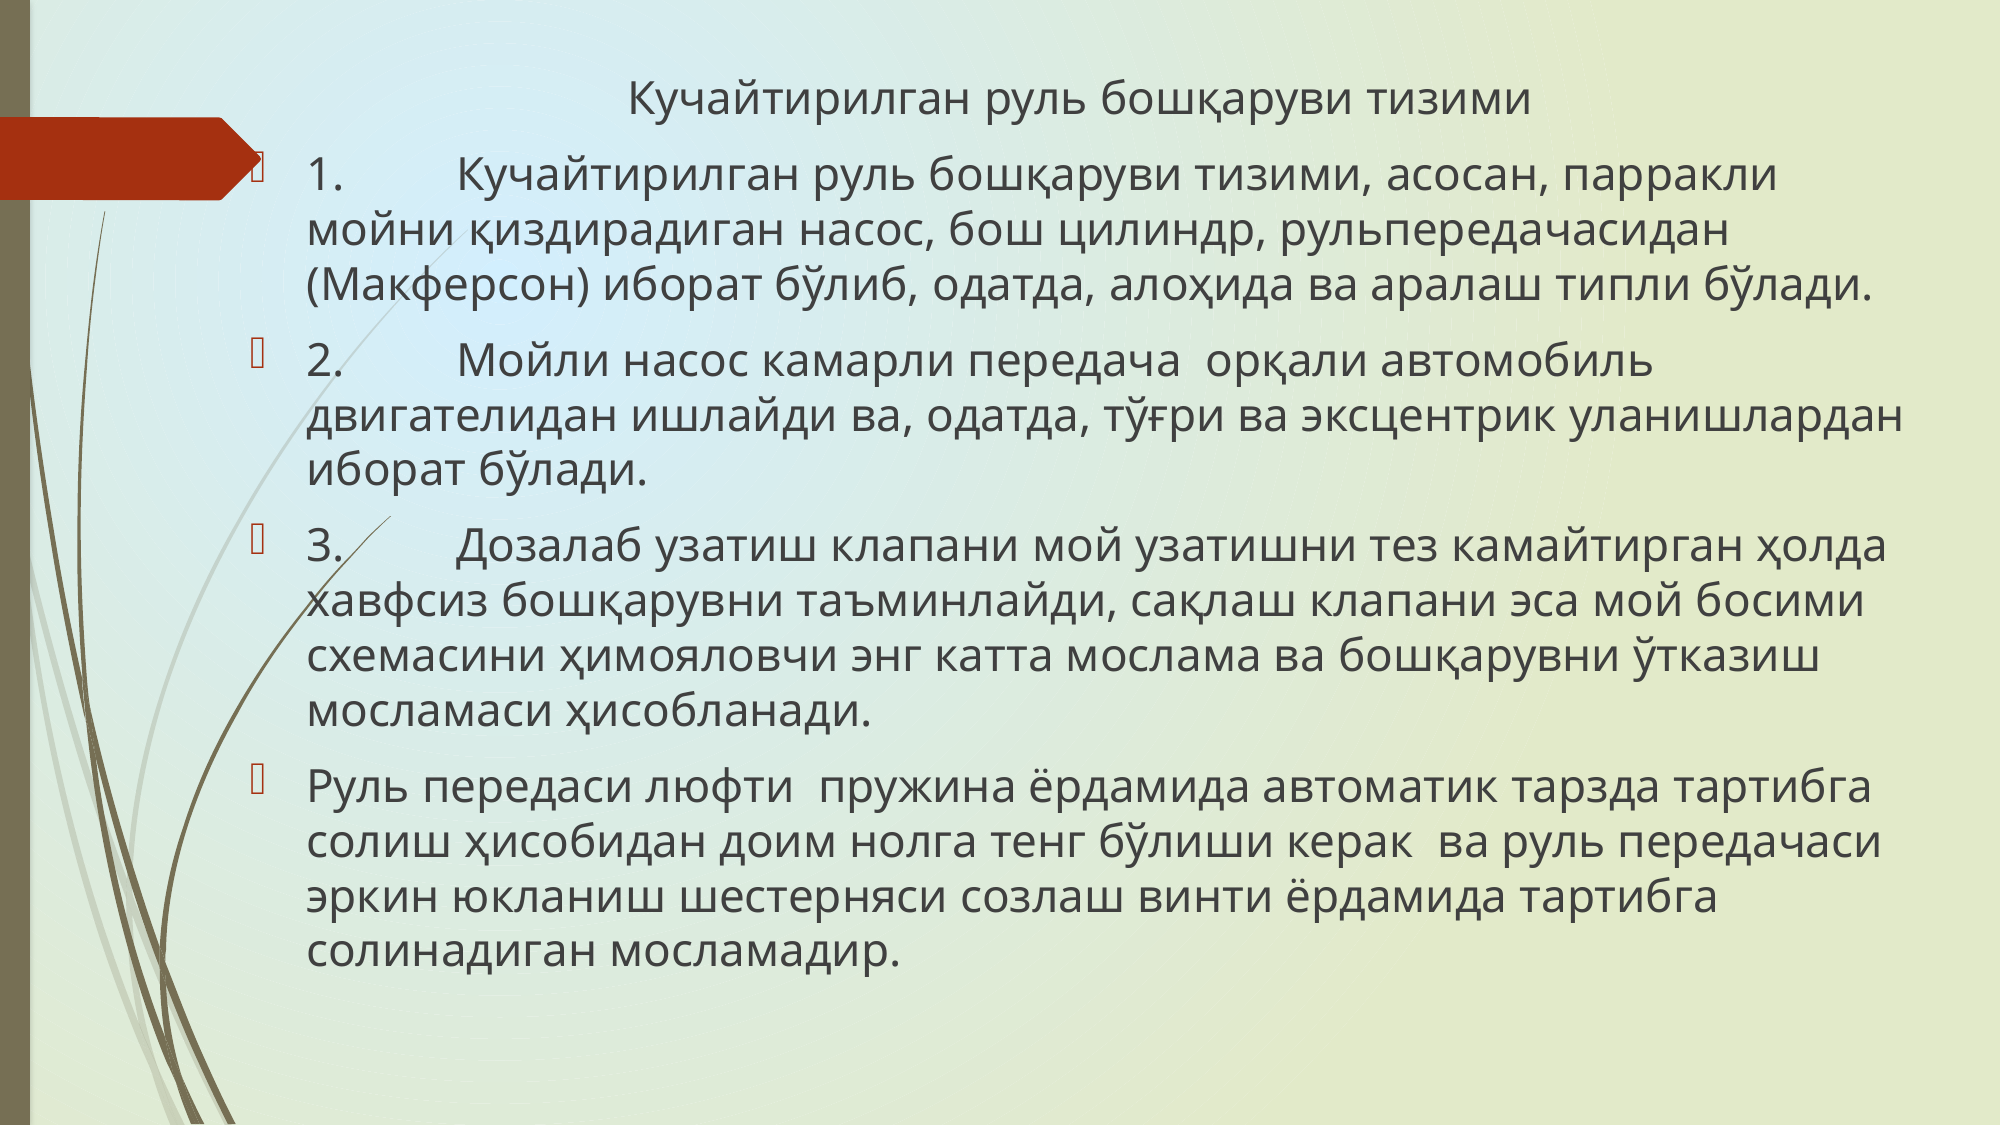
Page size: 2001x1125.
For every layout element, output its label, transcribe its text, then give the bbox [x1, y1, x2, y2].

list Кучайтирилган руль бошқаруви тизими 1. Кучайтирилган руль бошқаруви тизими, асосан, парракли мойни қиздирадиган насос, бош цилиндр, рульпередачасидан (Макферсон) иборат бўлиб, одатда, алоҳида ва аралаш типли бўлади. 2. Мойли насос камарли передача орқали автомобиль двигателидан ишлайди ва, одатда, тўғри ва эксцентрик уланишлардан иборат бўлади. 3. Дозалаб узатиш клапани мой узатишни тез камайтирган ҳолда хавфсиз бошқарувни таъминлайди, сақлаш клапани эса мой босими схемасини ҳимояловчи энг катта мослама ва бошқарувни ўтказиш мосламаси ҳисобланади. Руль передаси люфти пружина ёрдамида автоматик тарзда тартибга солиш ҳисобидан доим нолга тенг бўлиши керак ва руль передачаси эркин юкланиш шестерняси созлаш винти ёрдамида тартибга солинадиган мосламадир. [234, 61, 1927, 1054]
